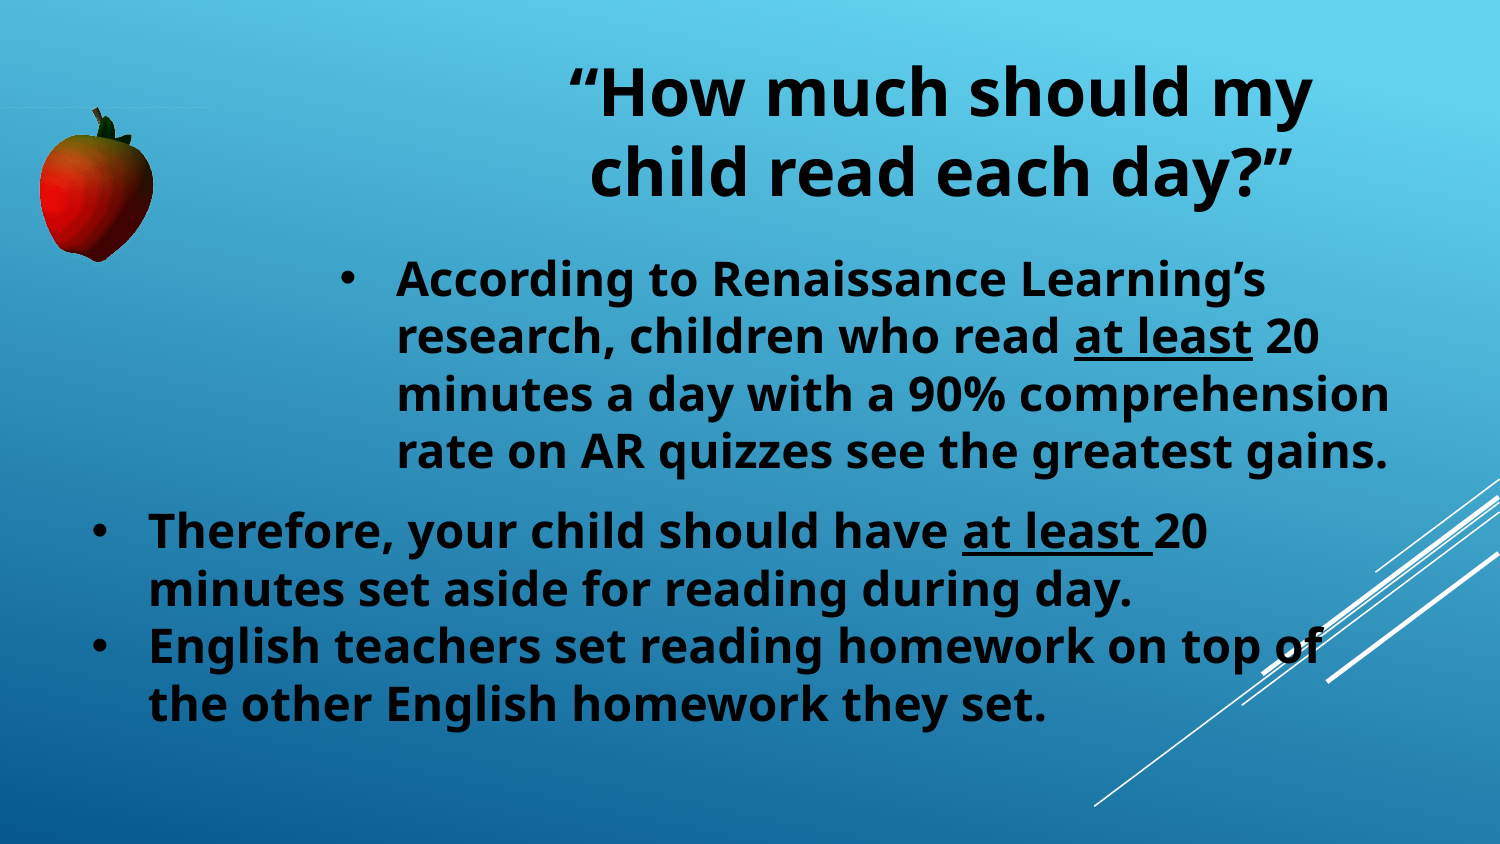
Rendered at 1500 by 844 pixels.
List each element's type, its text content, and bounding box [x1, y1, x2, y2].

text_box Therefore, your child should have at least 20 minutes set aside for reading during day. English teachers set reading homework on top of the other English homework they set. [76, 493, 1418, 679]
text_box According to Renaissance Learning’s research, children who read at least 20 minutes a day with a 90% comprehension rate on AR quizzes see the greatest gains. [324, 240, 1418, 427]
picture [0, 102, 213, 276]
text_box “How much should my child read each day?” [466, 42, 1418, 175]
